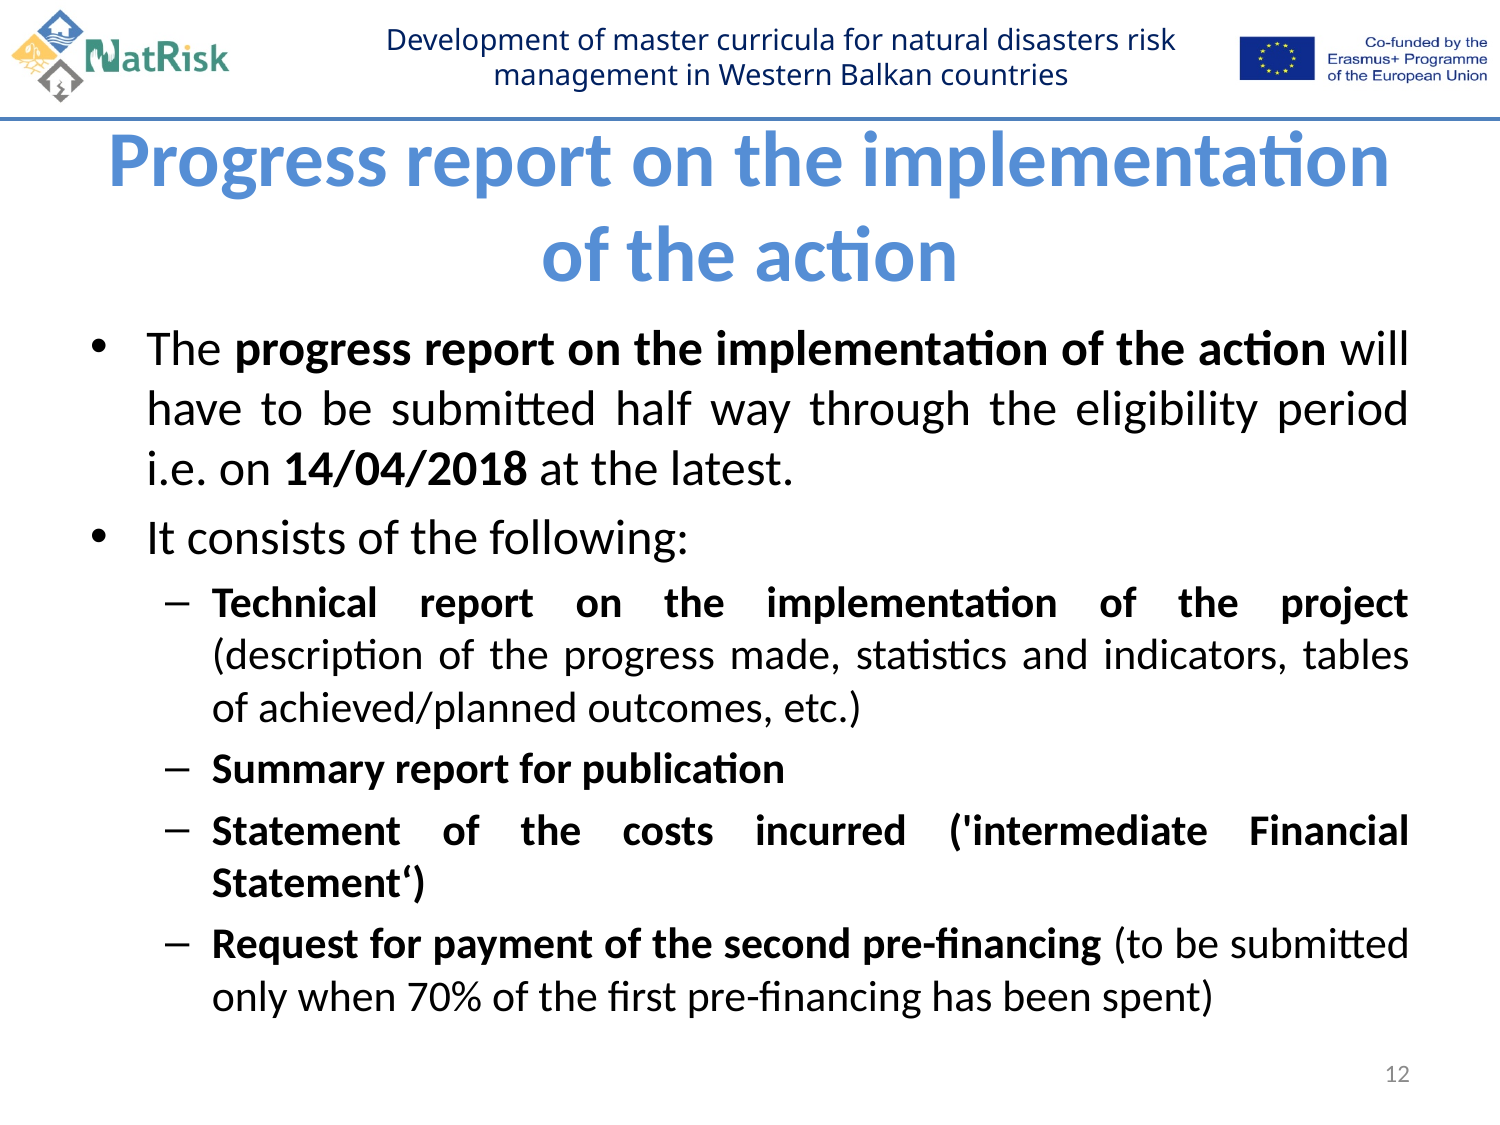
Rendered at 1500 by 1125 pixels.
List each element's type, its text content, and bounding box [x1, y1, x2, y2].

title Progress report on the implementation of the action [75, 154, 1425, 250]
slide_number 12 [1074, 1042, 1425, 1103]
picture [1224, 24, 1500, 93]
text_box Development of master curricula for natural disasters risk management in Western Balkan countries [324, 24, 1223, 88]
list The progress report on the implementation of the action will have to be submitted half way through the eligibility period i.e. on 14/04/2018 at the latest. It consists of the following: Technical report on the implementation of the project (description of the progress made, statistics and indicators, tables of achieved/planned outcomes, etc.) Summary report for publication Statement of the costs incurred ('intermediate Financial Statement‘) Request for payment of the second pre-financing (to be submitted only when 70% of the first pre-financing has been spent) [75, 307, 1425, 1050]
picture [0, 0, 238, 113]
